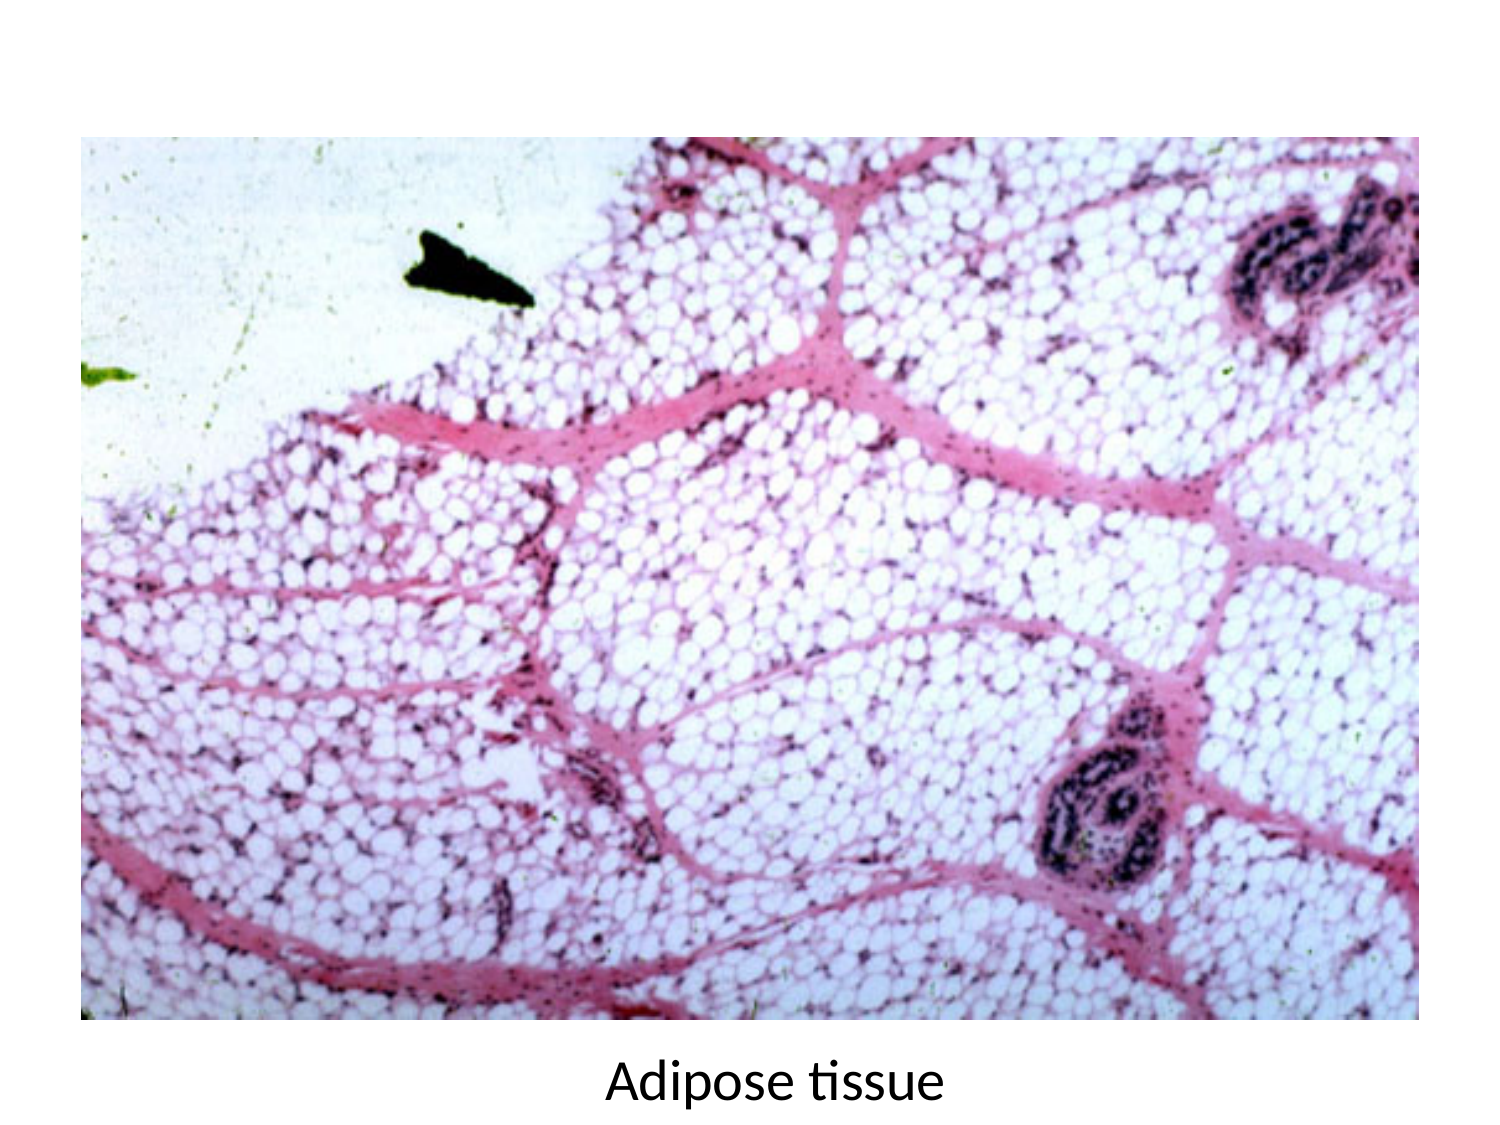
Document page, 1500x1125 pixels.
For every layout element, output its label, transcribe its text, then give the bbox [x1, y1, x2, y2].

picture [80, 137, 1420, 1020]
text_box Adipose tissue [590, 1034, 962, 1120]
